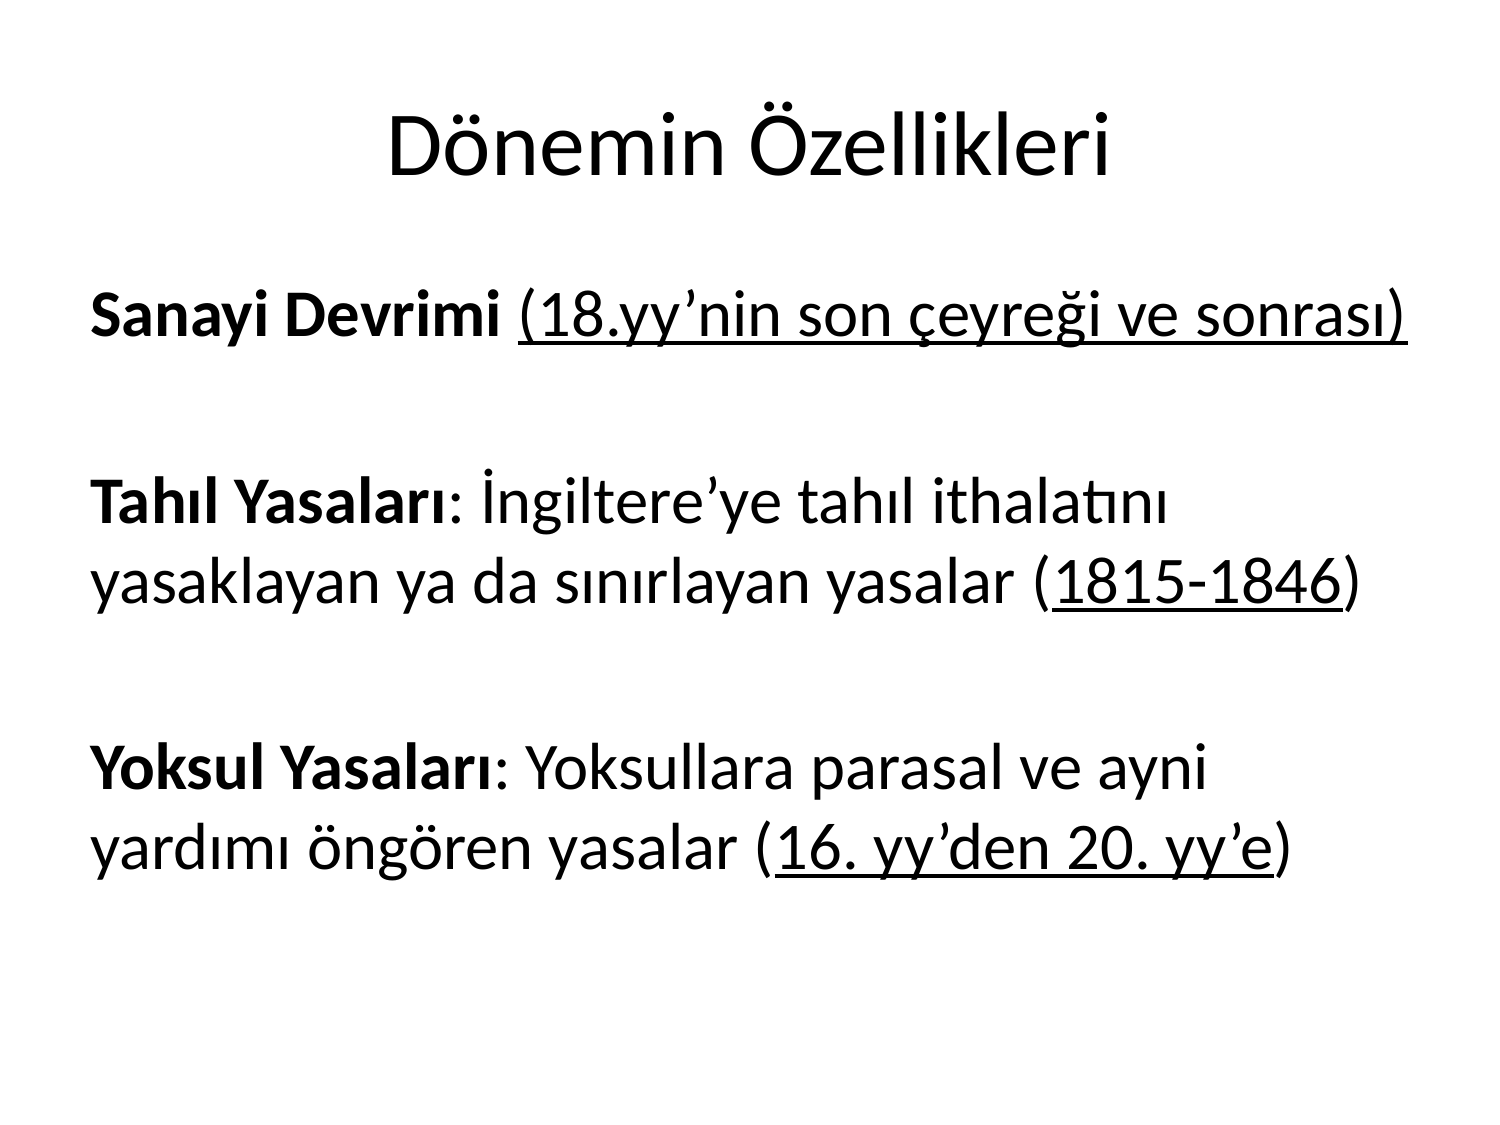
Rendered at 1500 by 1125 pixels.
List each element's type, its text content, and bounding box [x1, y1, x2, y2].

title Dönemin Özellikleri [75, 45, 1425, 233]
list Sanayi Devrimi (18.yy’nin son çeyreği ve sonrası) Tahıl Yasaları: İngiltere’ye tahıl ithalatını yasaklayan ya da sınırlayan yasalar (1815-1846) Yoksul Yasaları: Yoksullara parasal ve ayni yardımı öngören yasalar (16. yy’den 20. yy’e) [75, 262, 1425, 1005]
